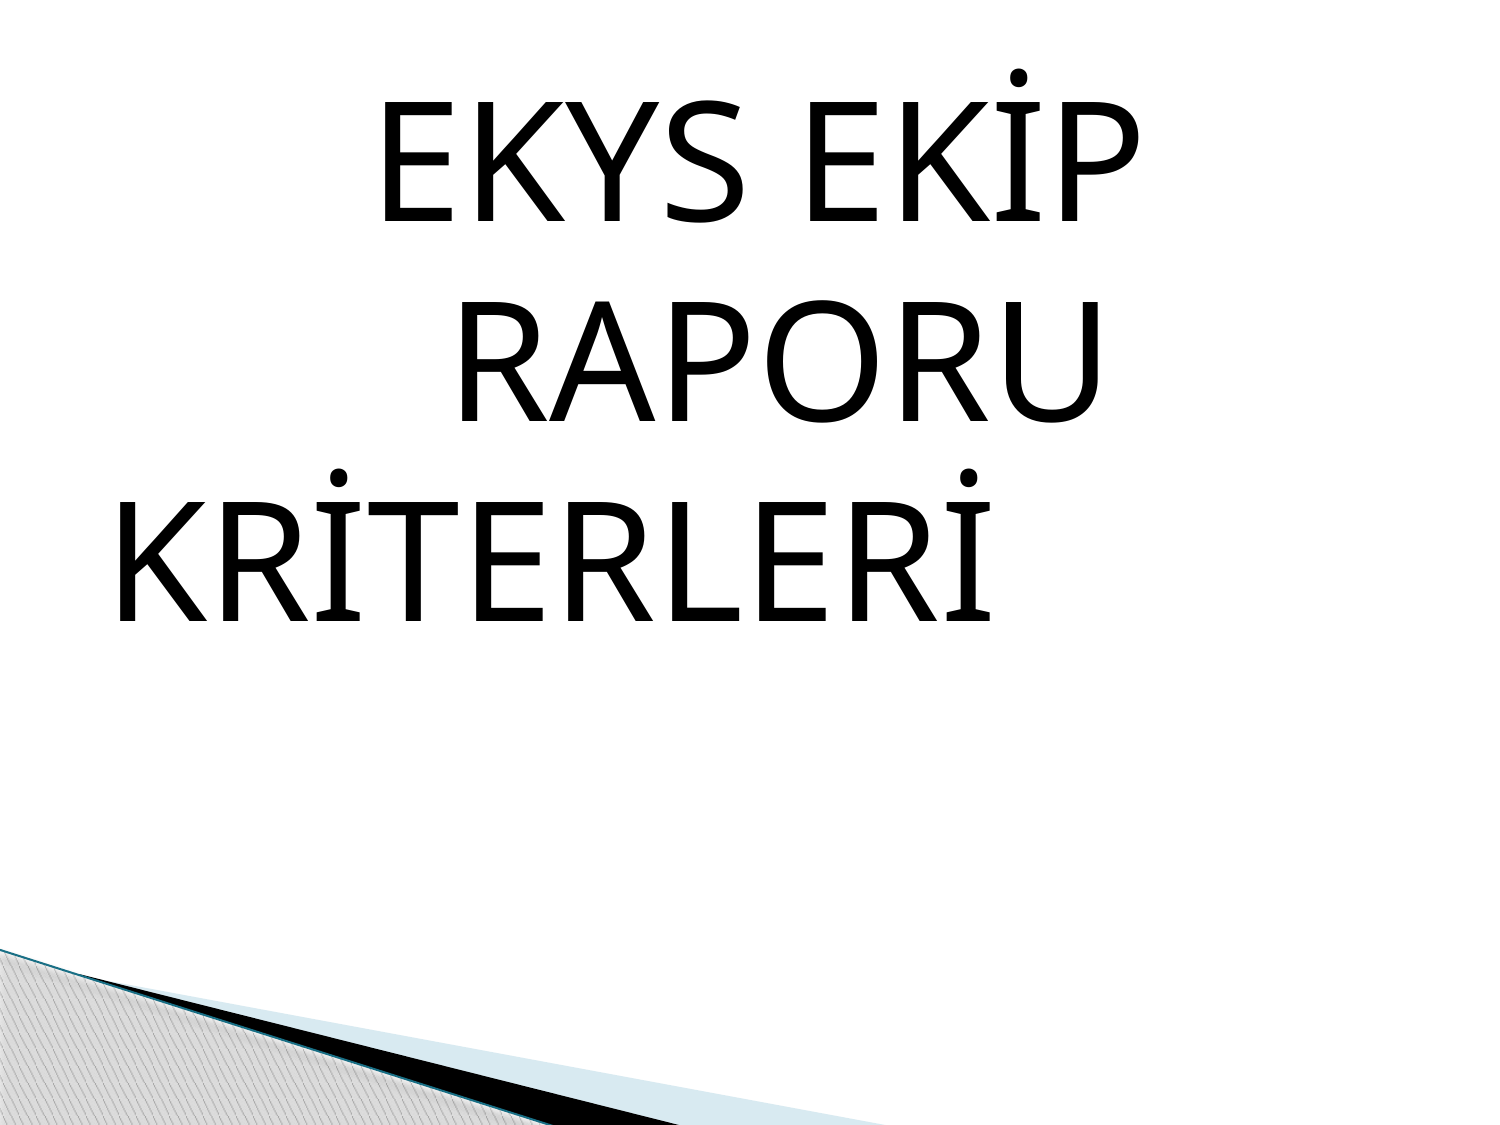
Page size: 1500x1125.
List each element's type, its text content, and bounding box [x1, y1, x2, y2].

list EKYS EKİP RAPORU KRİTERLERİ [23, 46, 1477, 1125]
